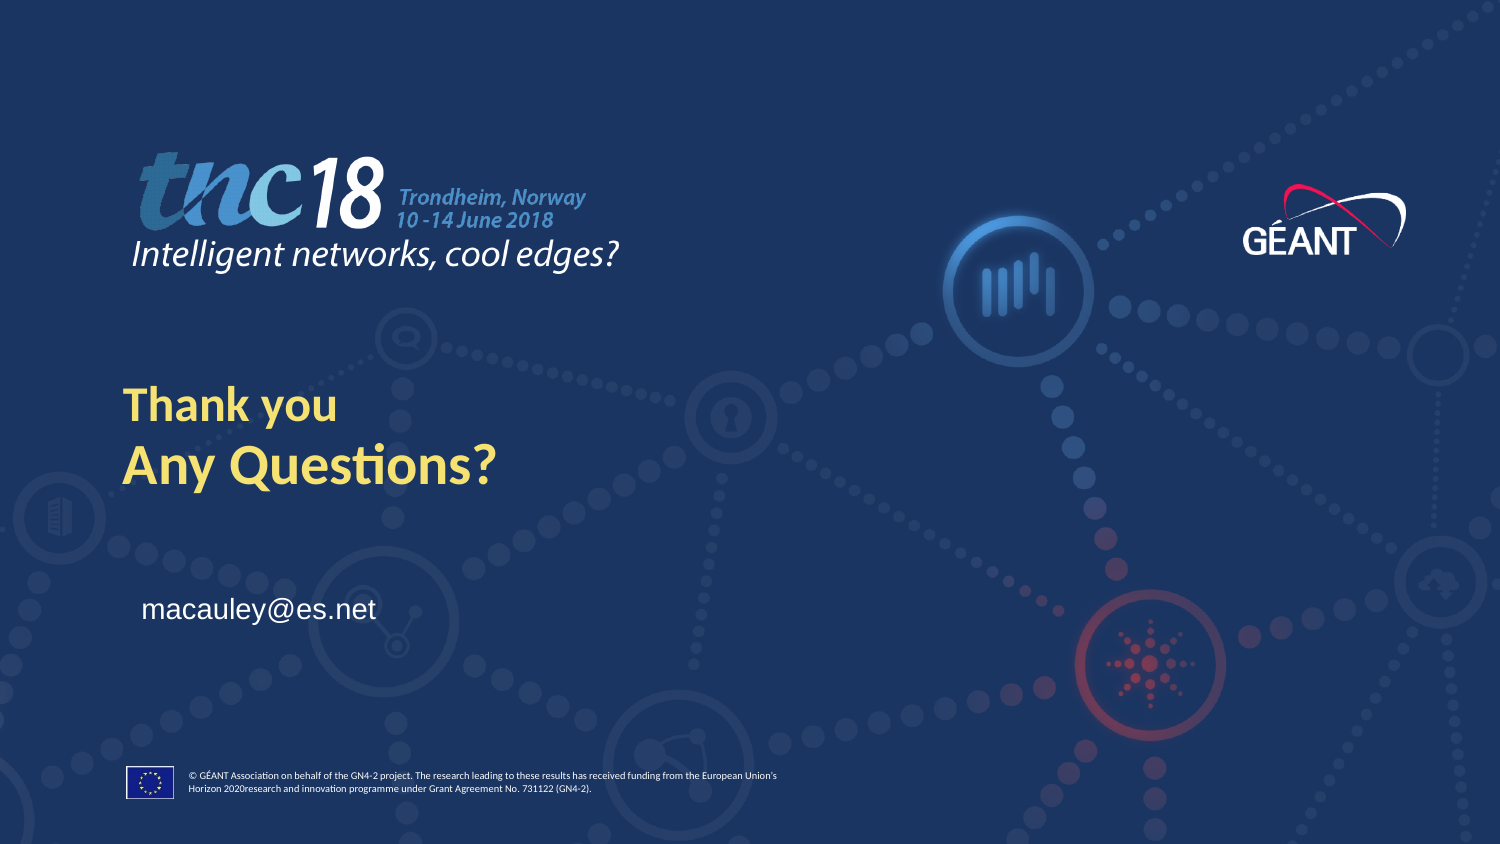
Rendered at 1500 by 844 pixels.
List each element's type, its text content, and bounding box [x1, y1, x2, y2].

picture [0, 0, 1500, 844]
list macauley@es.net [126, 586, 750, 630]
